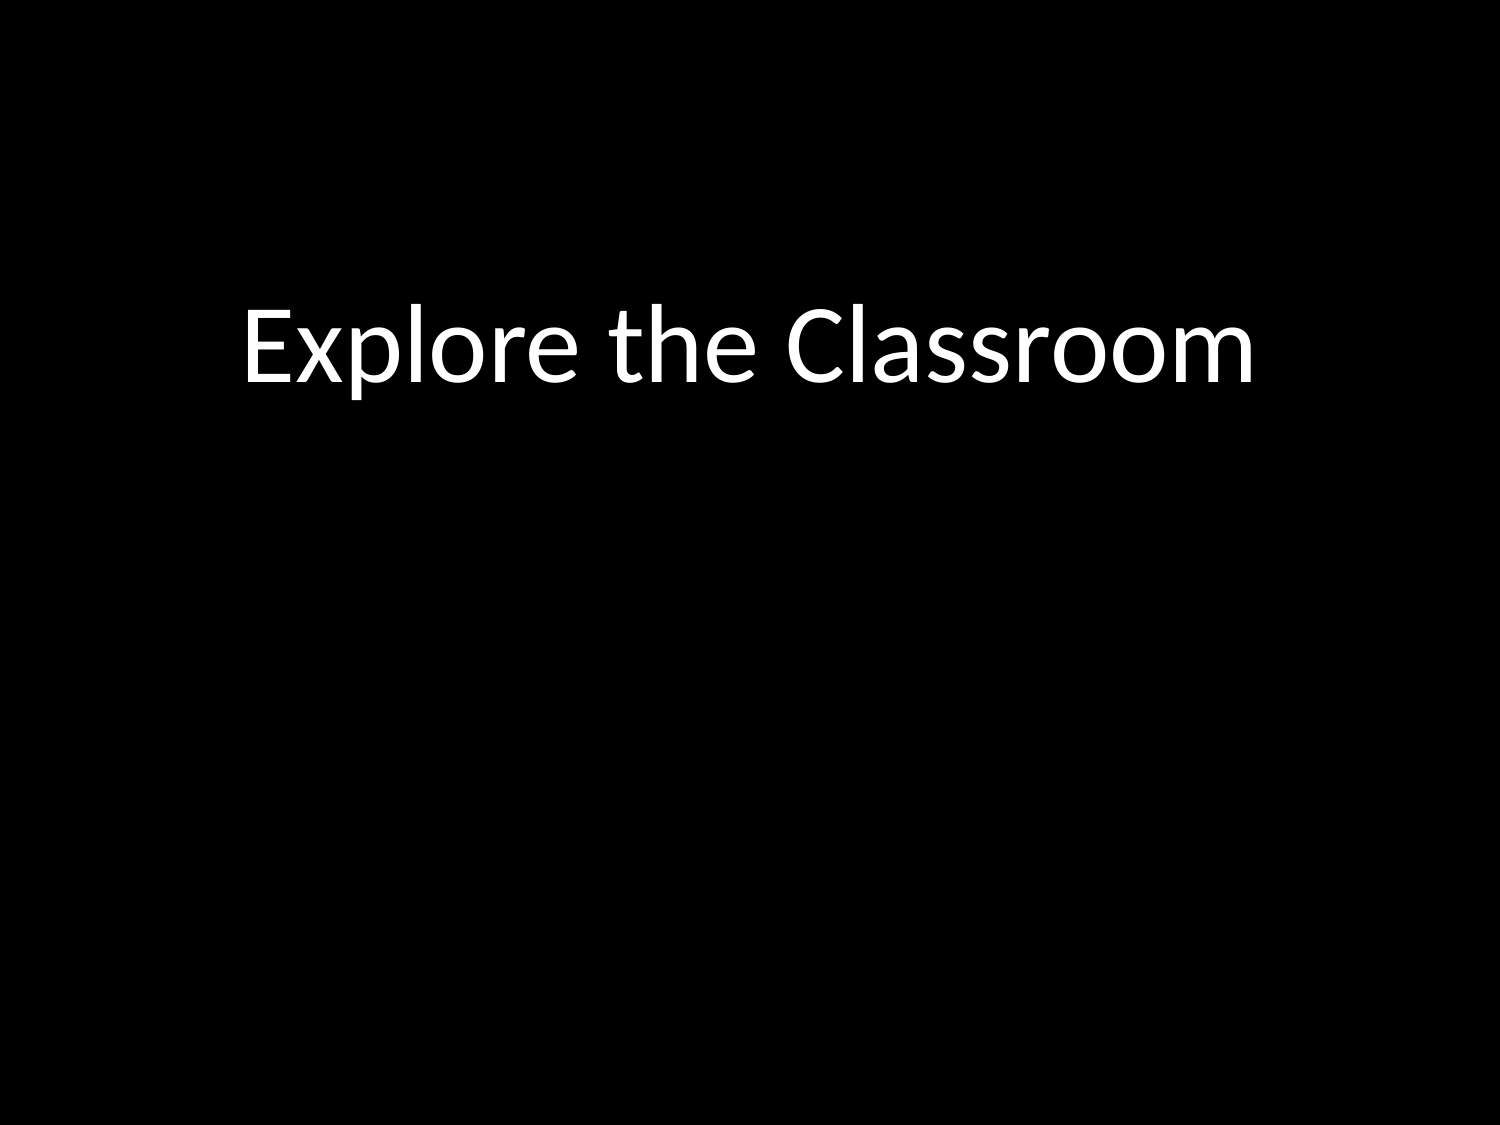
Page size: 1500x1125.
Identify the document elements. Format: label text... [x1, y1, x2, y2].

list Explore the Classroom [75, 262, 1425, 1005]
